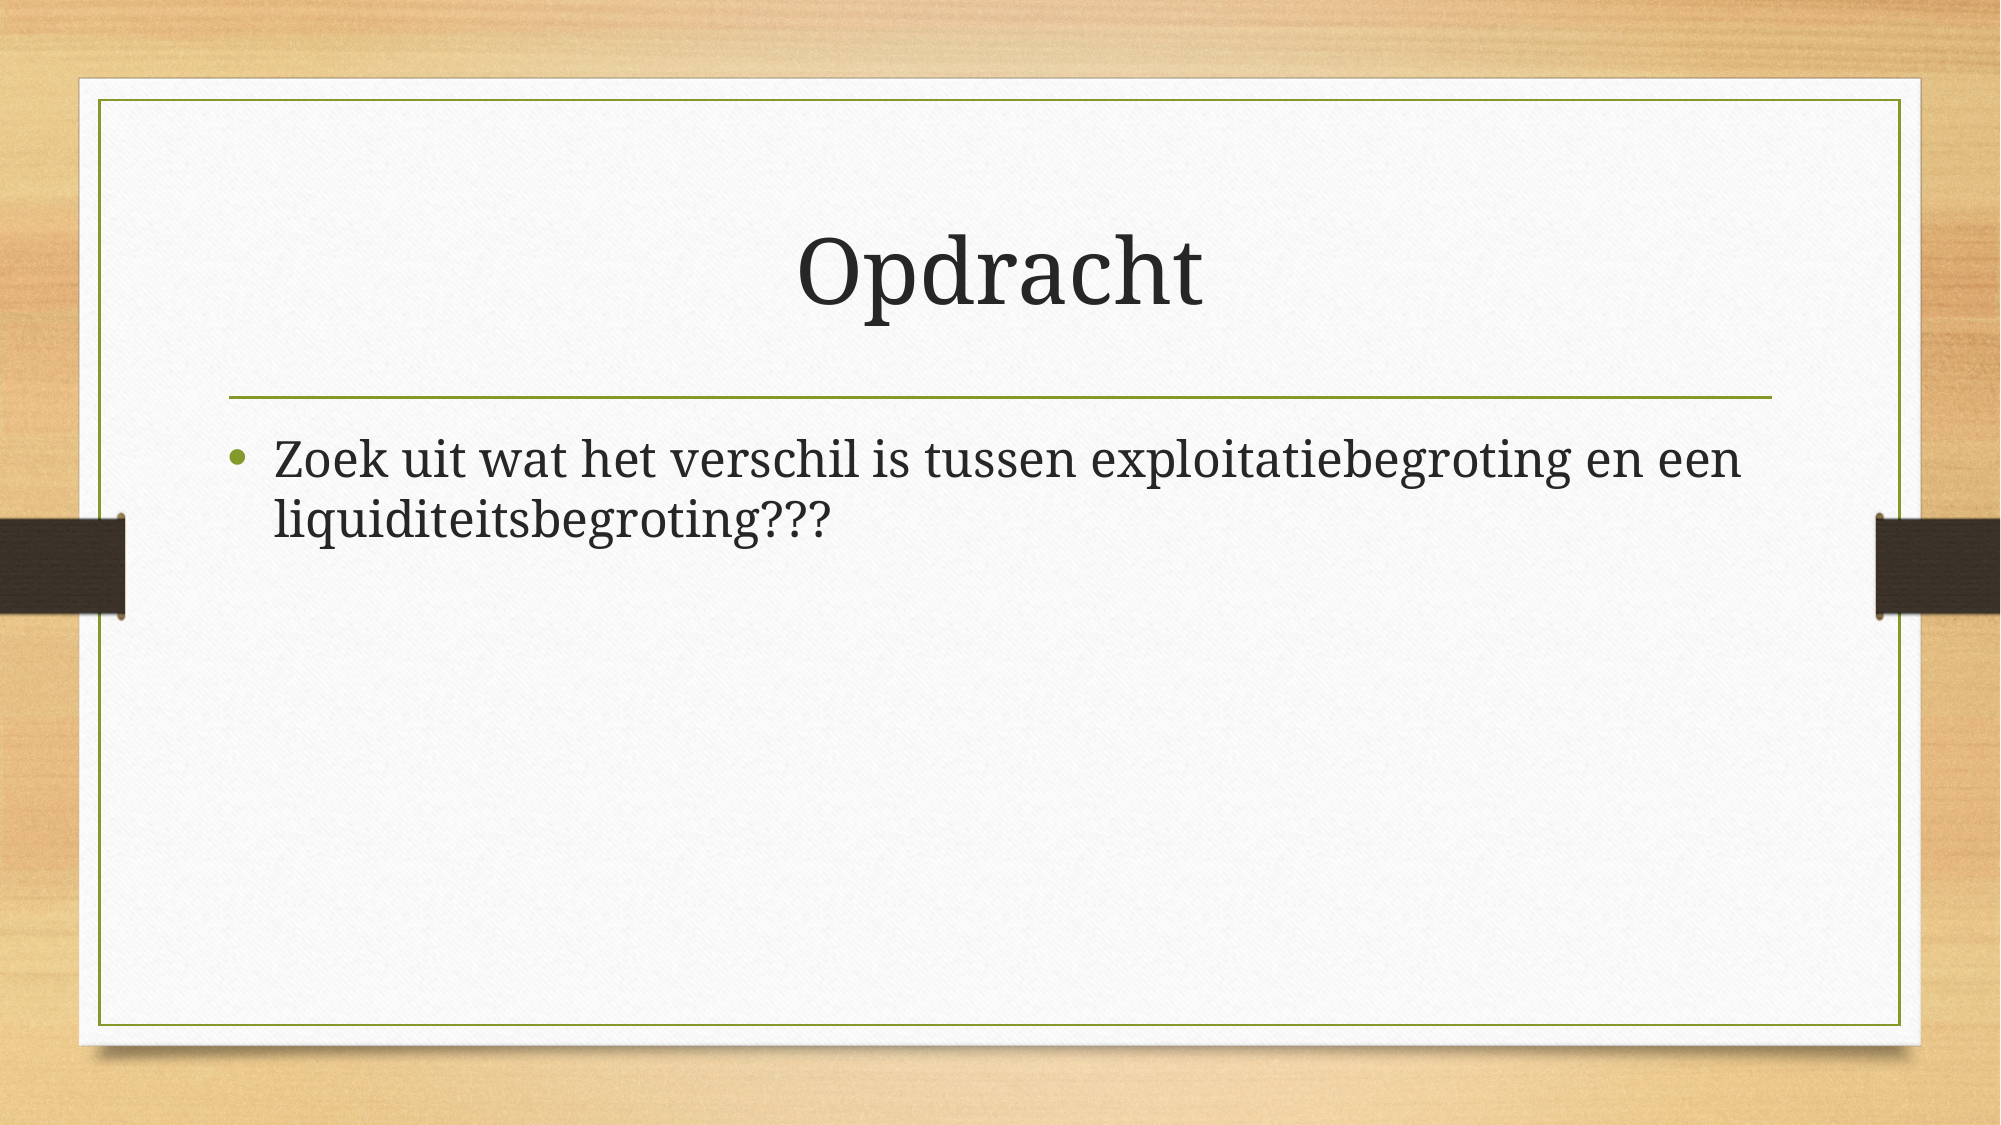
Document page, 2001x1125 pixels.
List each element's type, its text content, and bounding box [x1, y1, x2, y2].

title Opdracht [212, 161, 1788, 375]
list Zoek uit wat het verschil is tussen exploitatiebegroting en een liquiditeitsbegroting??? [212, 419, 1788, 964]
picture [0, 0, 2001, 1125]
